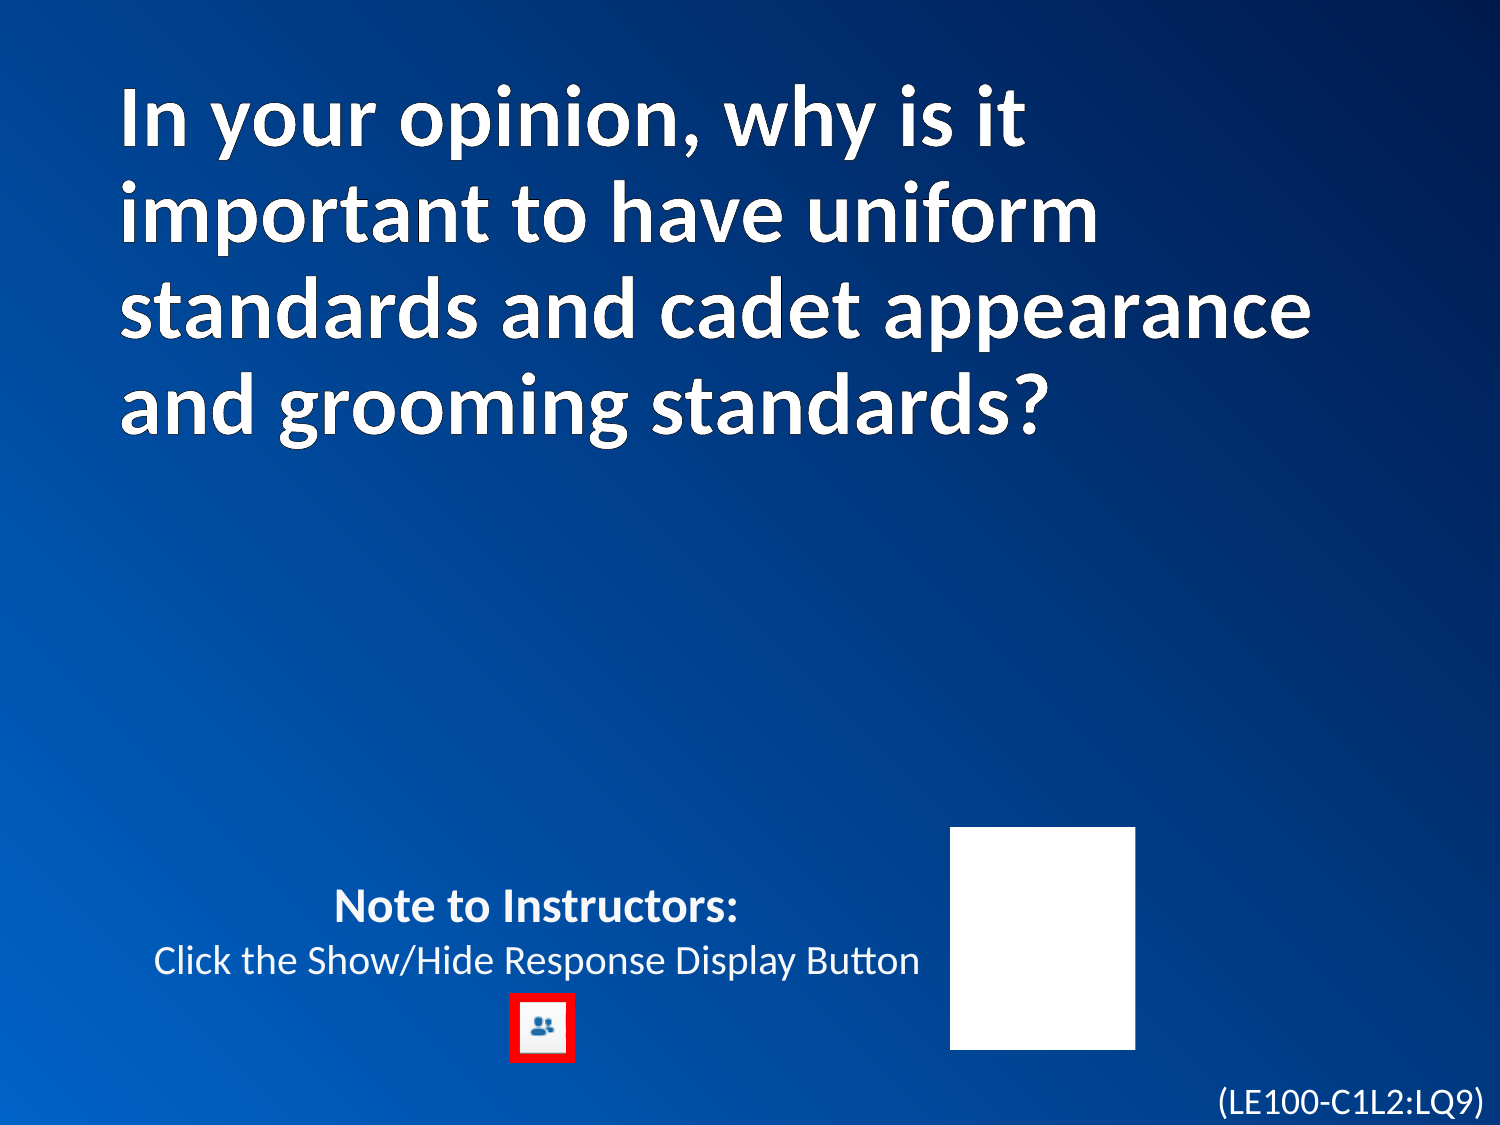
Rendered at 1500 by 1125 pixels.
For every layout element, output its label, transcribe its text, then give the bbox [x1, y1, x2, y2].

list (LE100-C1L2:LQ9) [1087, 1074, 1500, 1125]
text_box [514, 996, 571, 1060]
text_box Note to Instructors: Click the Show/Hide Response Display Button [96, 865, 950, 990]
title In your opinion, why is it important to have uniform standards and cadet appearance and grooming standards? [103, 59, 1397, 464]
